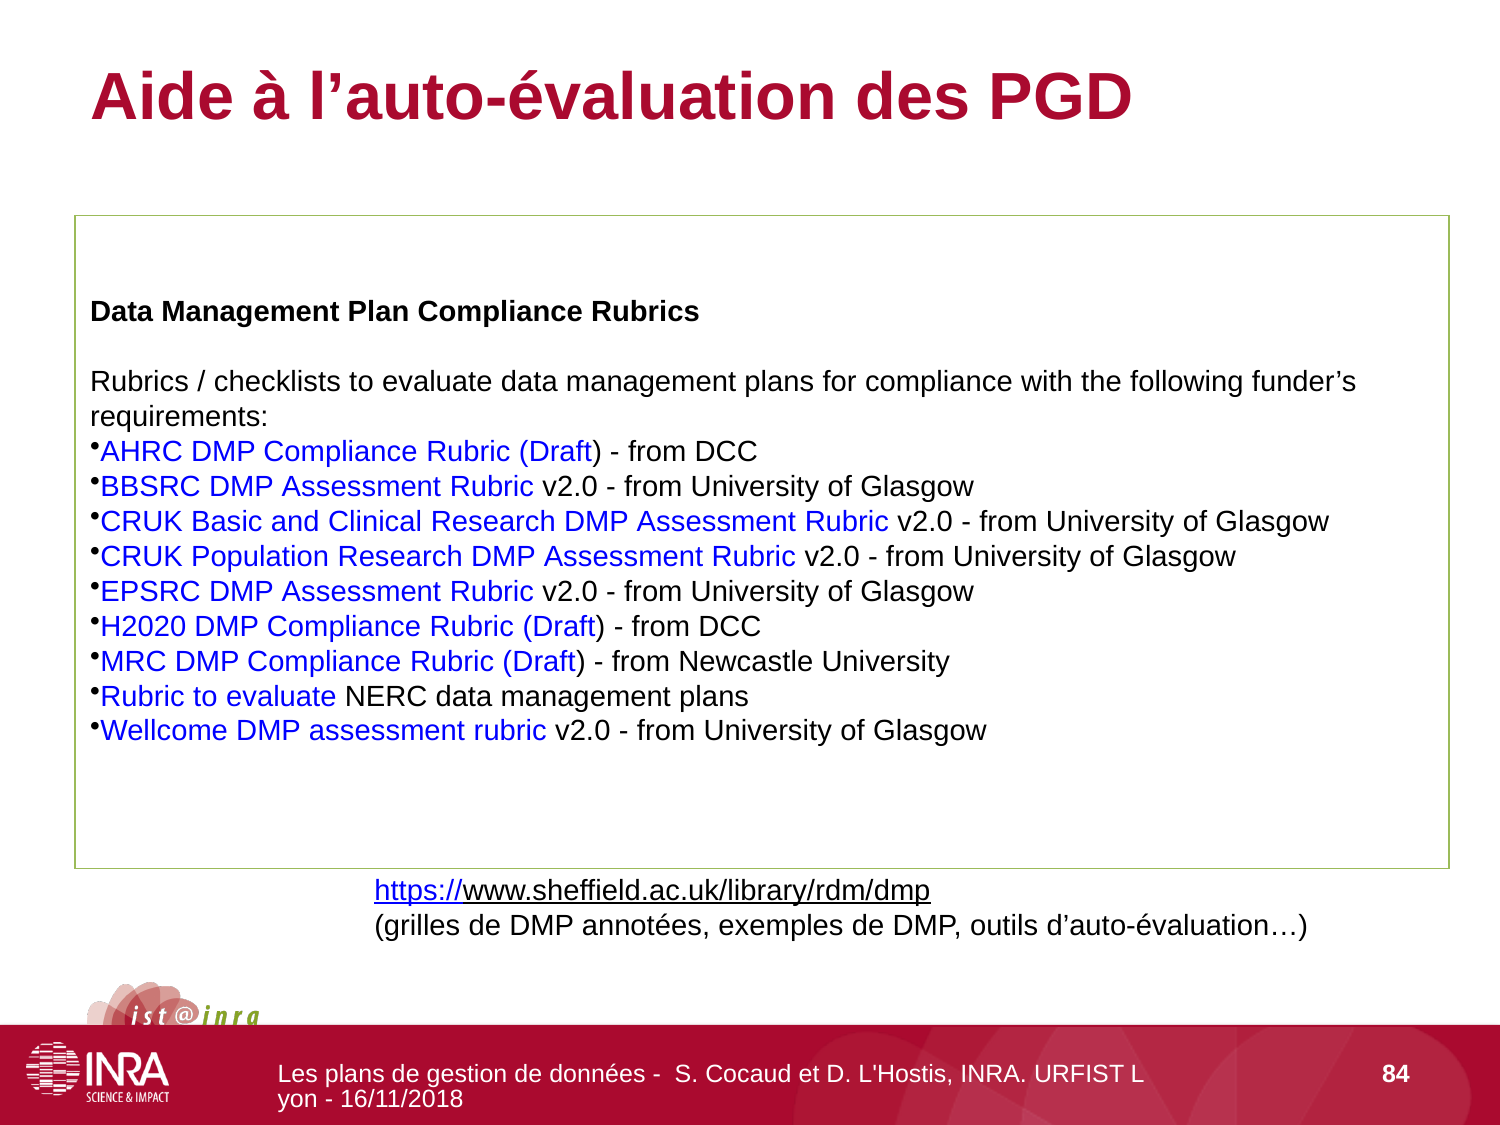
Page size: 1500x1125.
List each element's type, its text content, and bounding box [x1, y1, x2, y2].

slide_number 84 [1328, 1042, 1425, 1103]
picture [785, 1027, 1500, 1125]
title Aide à l’auto-évaluation des PGD [75, 45, 1425, 215]
picture [26, 1042, 169, 1102]
list Data Management Plan Compliance Rubrics Rubrics / checklists to evaluate data management plans for compliance with the following funder’s requirements: AHRC DMP Compliance Rubric (Draft) - from DCC BBSRC DMP Assessment Rubric v2.0 - from University of Glasgow CRUK Basic and Clinical Research DMP Assessment Rubric v2.0 - from University of Glasgow CRUK Population Research DMP Assessment Rubric v2.0 - from University of Glasgow EPSRC DMP Assessment Rubric v2.0 - from University of Glasgow H2020 DMP Compliance Rubric (Draft) - from DCC MRC DMP Compliance Rubric (Draft) - from Newcastle University Rubric to evaluate NERC data management plans Wellcome DMP assessment rubric v2.0 - from University of Glasgow [75, 215, 1450, 869]
footer Les plans de gestion de données - S. Cocaud et D. L'Hostis, INRA. URFIST Lyon - 16/11/2018 [262, 1042, 1173, 1103]
picture [87, 978, 263, 1025]
text_box https://www.sheffield.ac.uk/library/rdm/dmp (grilles de DMP annotées, exemples de DMP, outils d’auto-évaluation…) [359, 864, 1325, 984]
